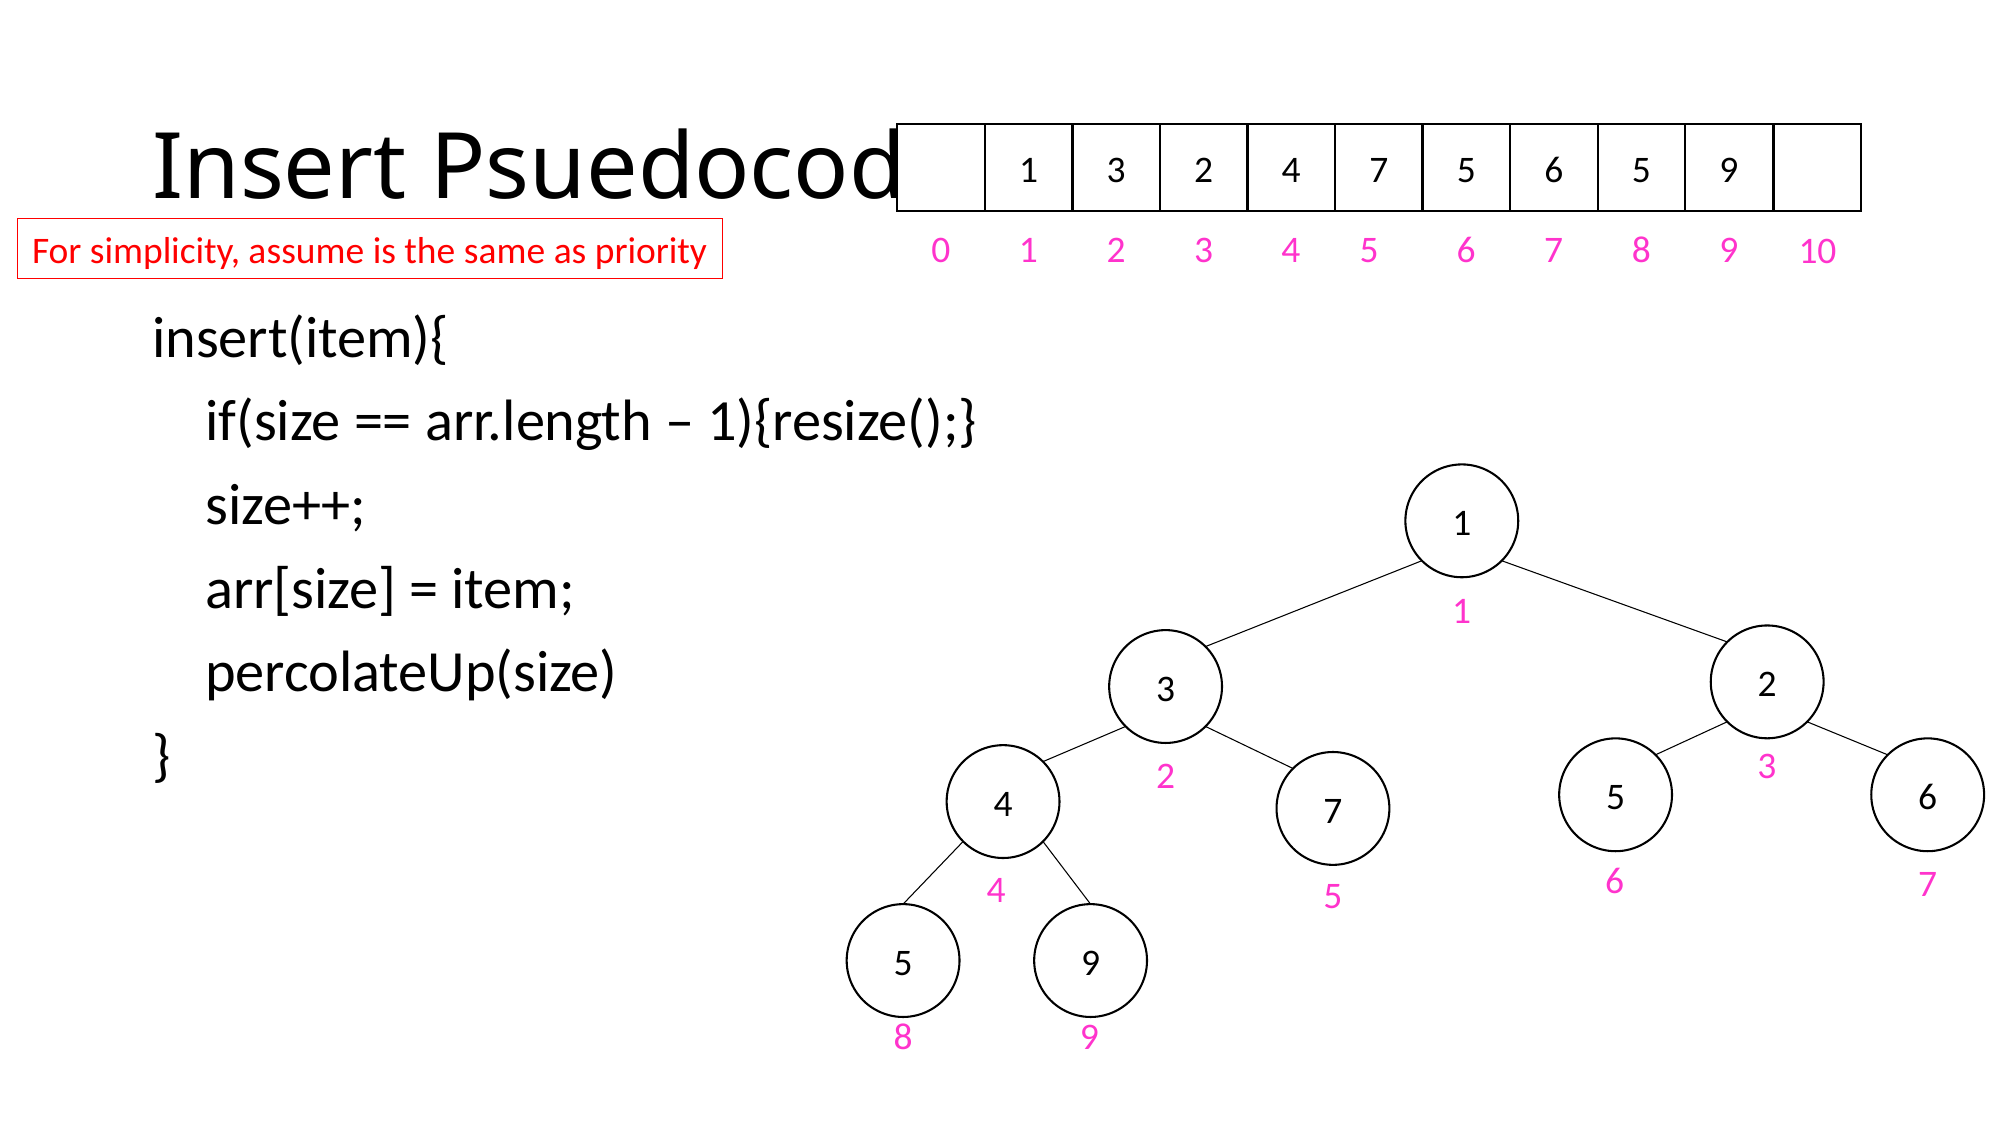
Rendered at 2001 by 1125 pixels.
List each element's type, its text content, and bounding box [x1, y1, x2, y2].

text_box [846, 464, 1985, 1066]
list insert(item){ if(size == arr.length – 1){resize();} size++; arr[size] = item; percolateUp(size) } [137, 299, 1863, 1014]
text_box For simplicity, assume is the same as priority [17, 218, 723, 279]
title Insert Psuedocode [137, 59, 1863, 278]
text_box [897, 123, 1862, 279]
